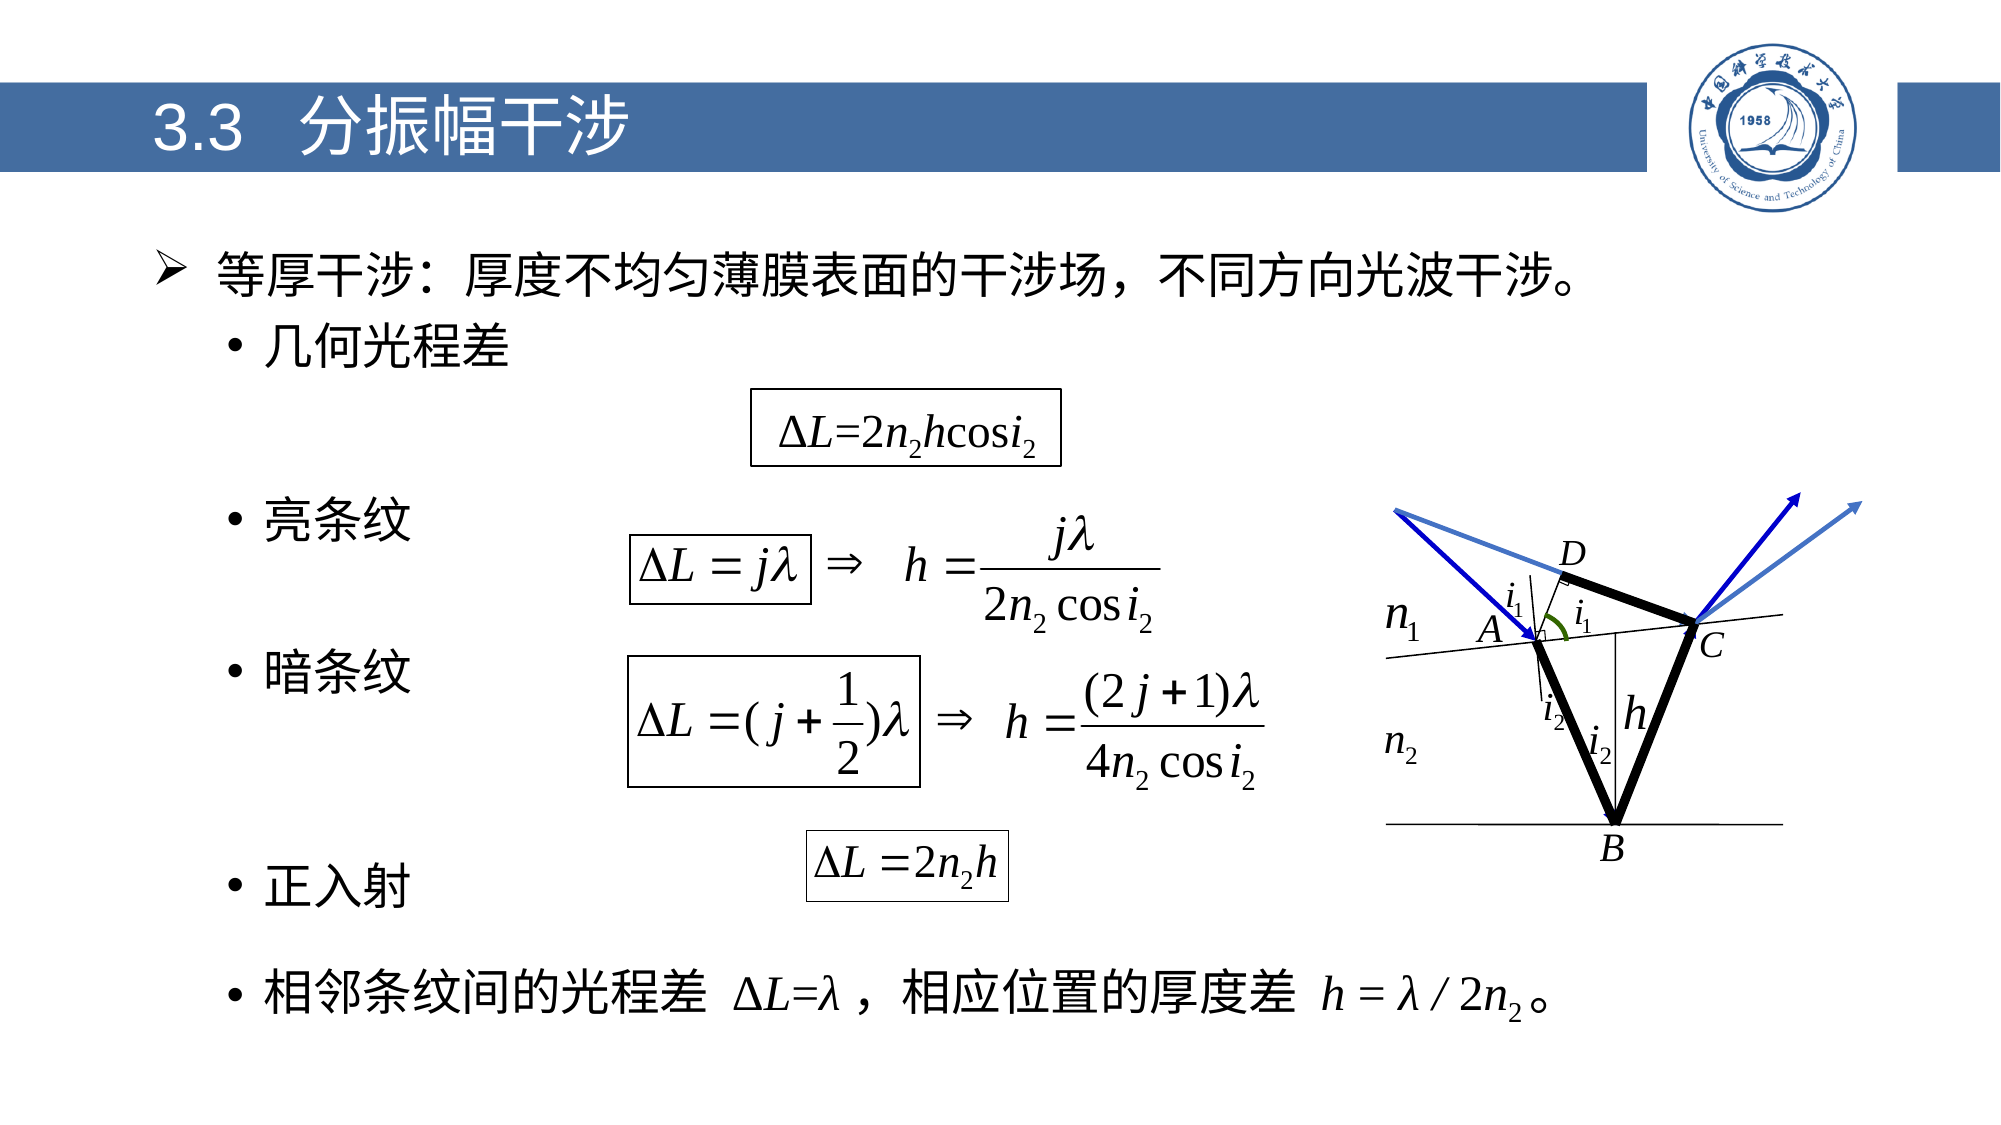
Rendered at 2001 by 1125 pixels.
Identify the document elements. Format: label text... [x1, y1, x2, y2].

text_box 等厚干涉：厚度不均匀薄膜表面的干涉场，不同方向光波干涉。 几何光程差 ΔL=2n2hcosi2 亮条纹 暗条纹 正入射 相邻条纹间的光程差 ΔL=λ，相应位置的厚度差 h = λ / 2n2。 [137, 230, 1677, 1040]
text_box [928, 696, 991, 747]
title 3.3 分振幅干涉 [137, 84, 1863, 175]
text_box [819, 541, 881, 592]
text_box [1376, 492, 1863, 869]
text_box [631, 535, 811, 603]
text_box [629, 656, 919, 787]
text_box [806, 830, 1009, 902]
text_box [997, 659, 1275, 802]
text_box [897, 502, 1170, 645]
